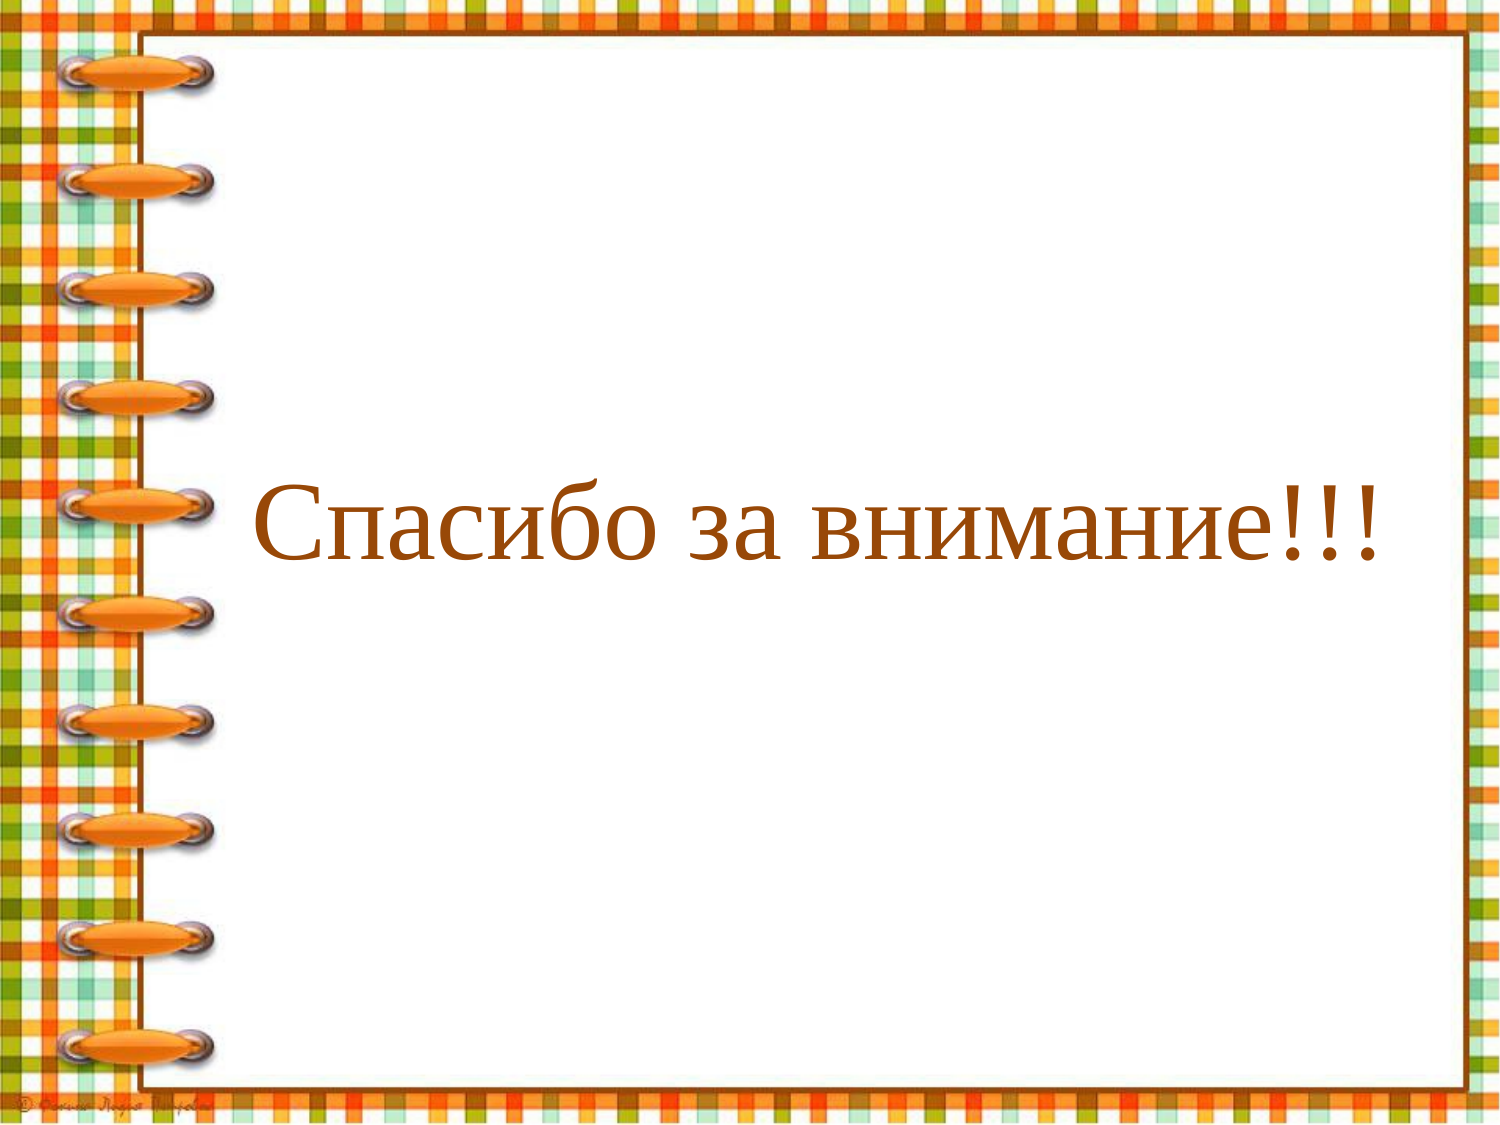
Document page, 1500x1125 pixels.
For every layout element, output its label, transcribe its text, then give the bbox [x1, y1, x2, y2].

title Спасибо за внимание!!! [144, 420, 1495, 609]
picture [0, 0, 1500, 1125]
